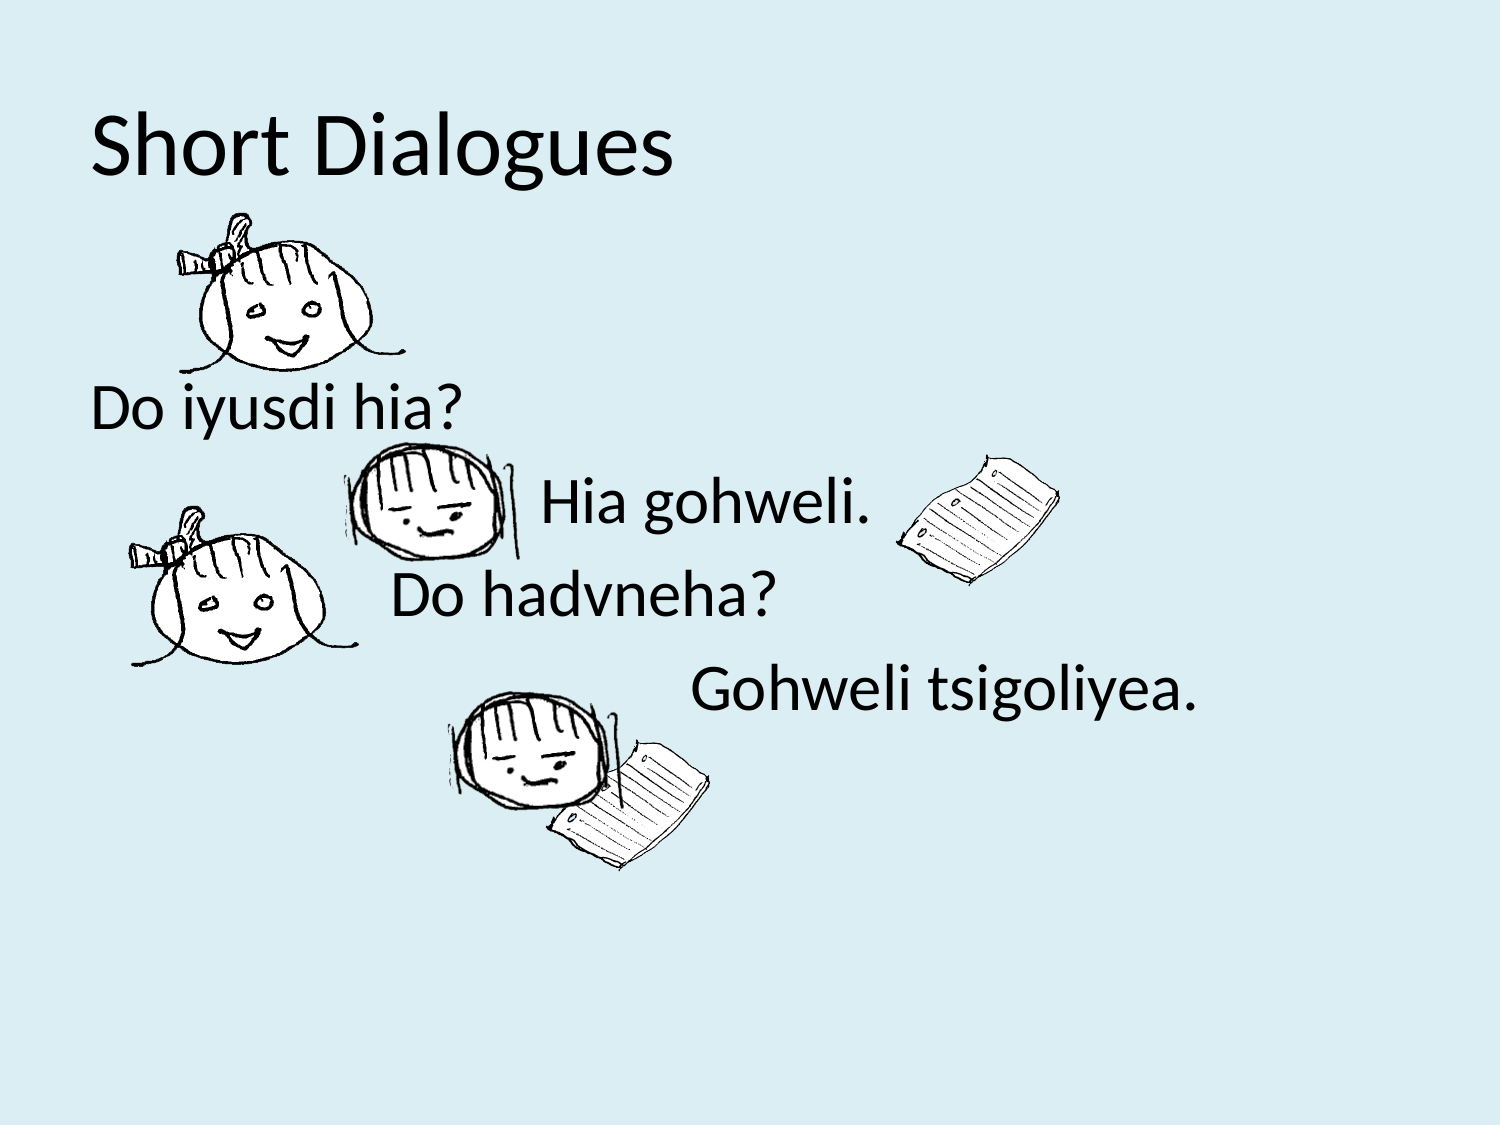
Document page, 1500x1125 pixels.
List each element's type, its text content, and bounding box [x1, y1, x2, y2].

title Short Dialogues [74, 44, 1426, 233]
list Do iyusdi hia? Hia gohweli. Do hadvneha? Gohweli tsigoliyea. [74, 262, 1426, 1006]
picture [170, 207, 408, 386]
picture [123, 429, 526, 680]
picture [440, 678, 718, 876]
picture [891, 450, 1068, 591]
